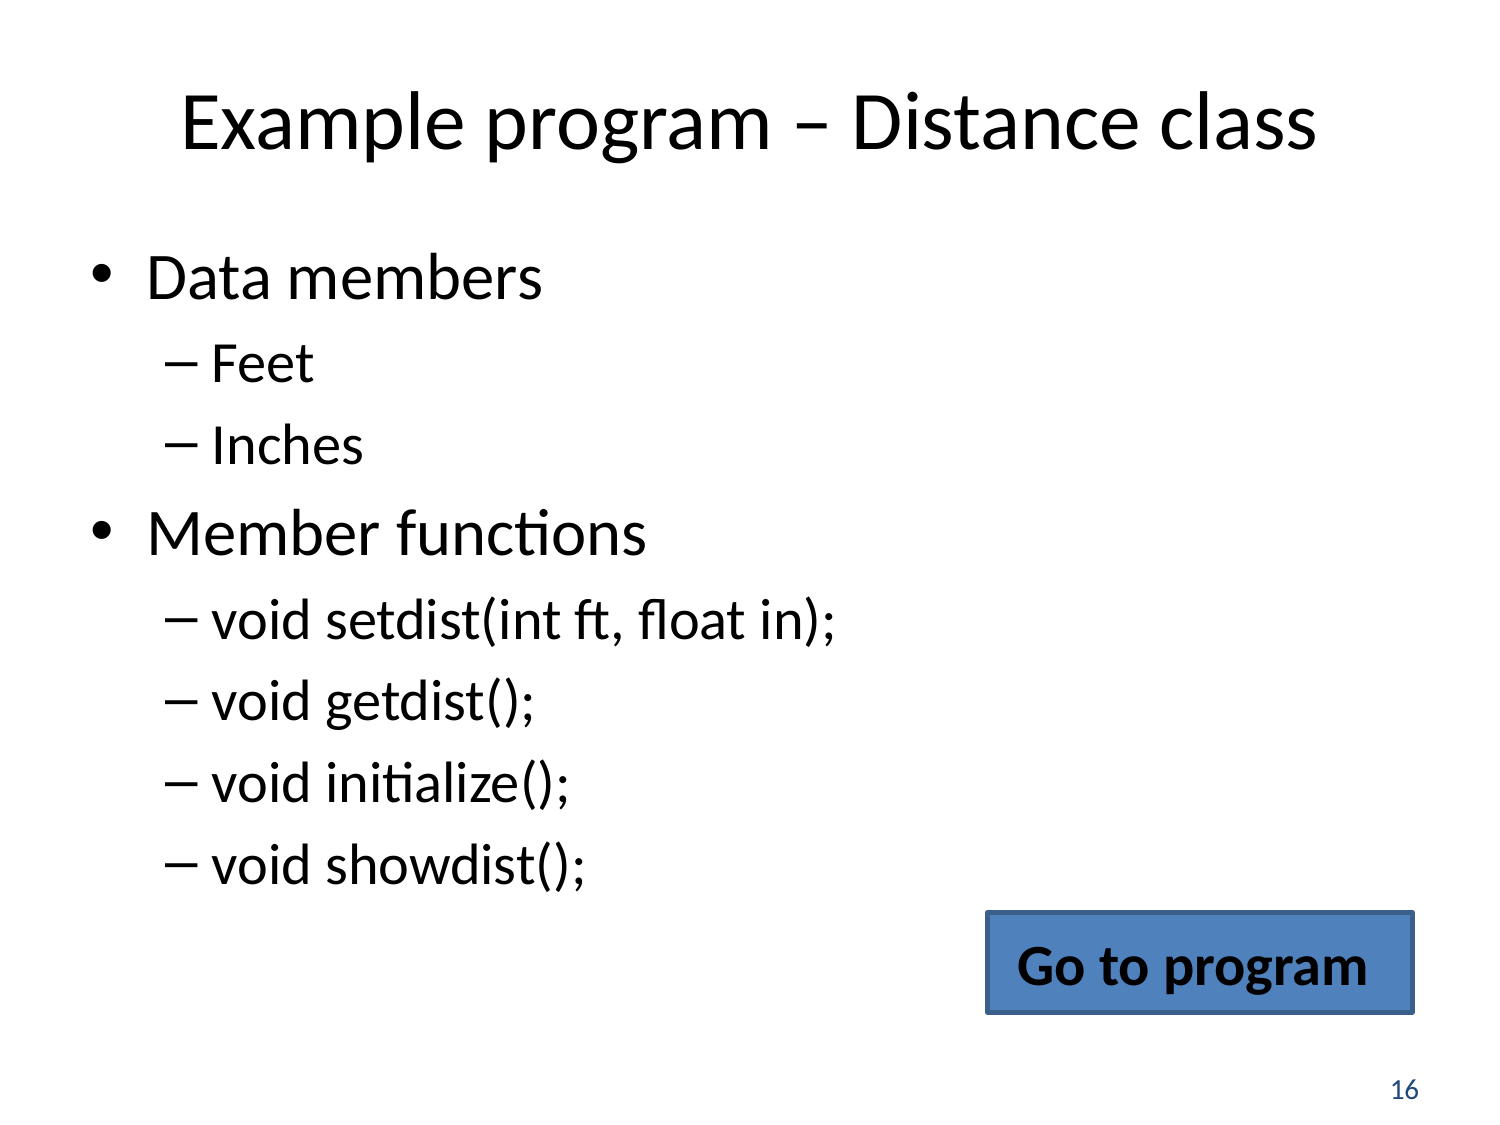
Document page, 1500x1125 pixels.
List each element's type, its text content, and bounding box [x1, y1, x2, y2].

title Example program – Distance class [75, 57, 1425, 175]
text_box Go to program [985, 910, 1415, 1015]
list Data members Feet Inches Member functions void setdist(int ft, float in); void getdist(); void initialize(); void showdist(); [75, 224, 1425, 1005]
